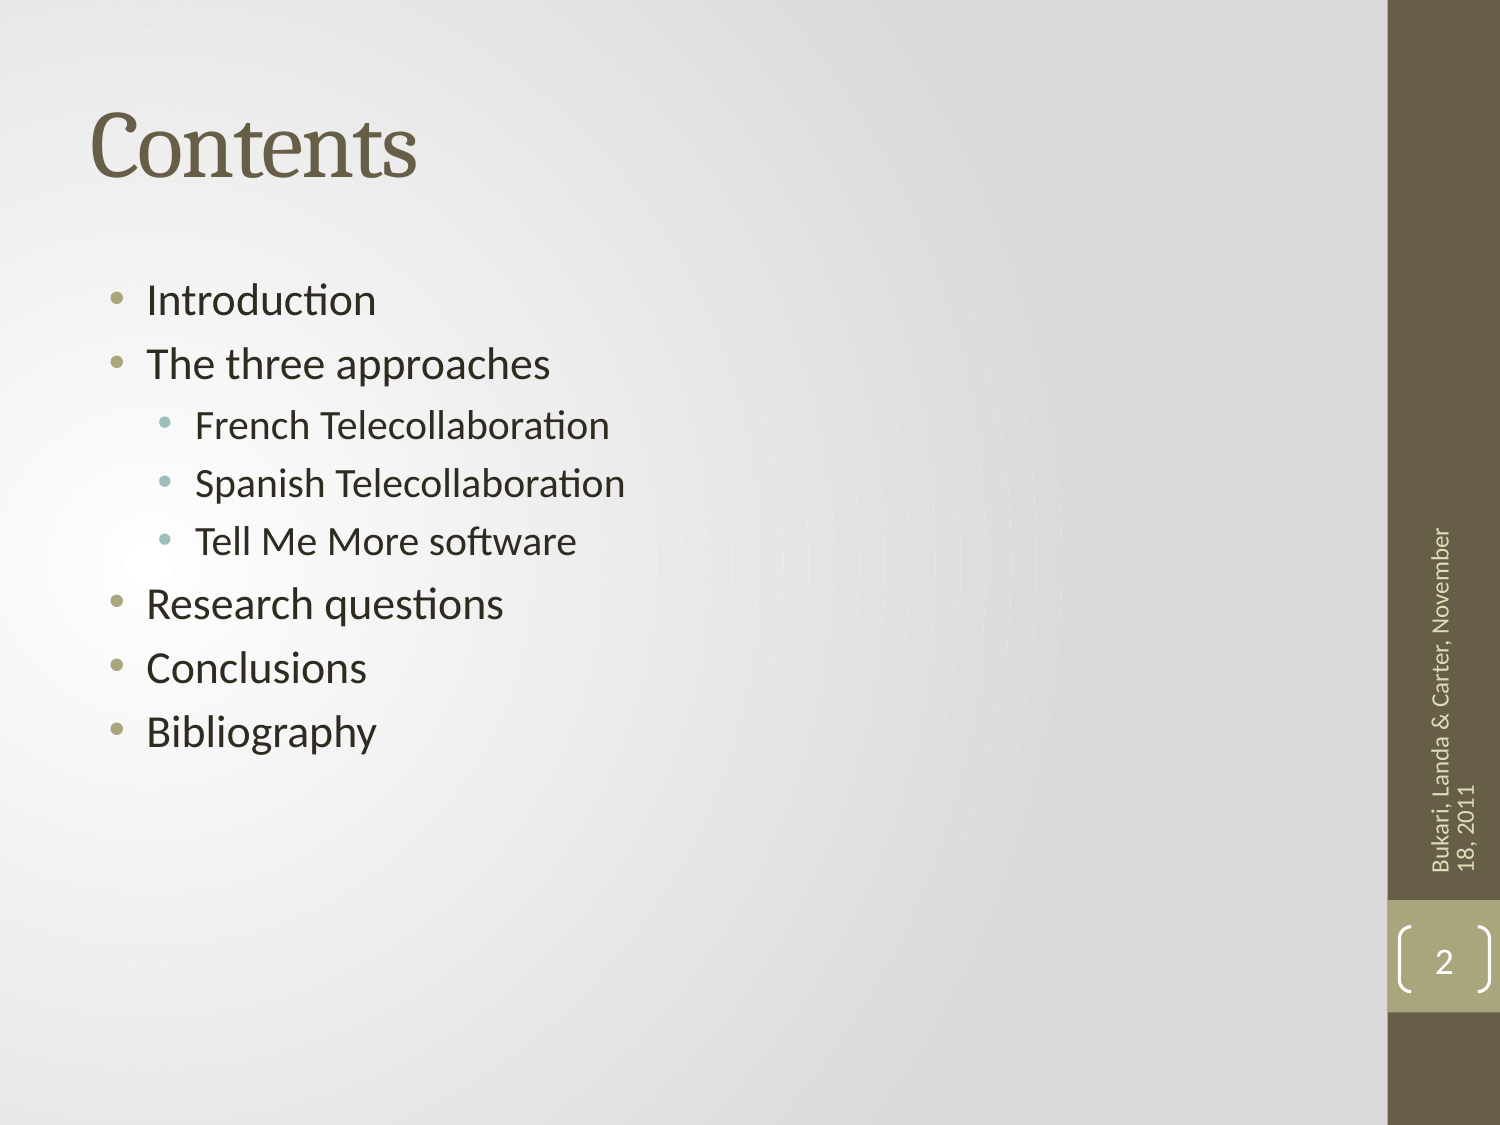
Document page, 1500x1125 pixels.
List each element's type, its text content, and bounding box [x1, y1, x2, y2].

title Contents [75, 45, 1325, 233]
slide_number 2 [1397, 925, 1492, 994]
footer Bukari, Landa & Carter, November 18, 2011 [1408, 500, 1469, 889]
list Introduction The three approaches French Telecollaboration Spanish Telecollaboration Tell Me More software Research questions Conclusions Bibliography [75, 262, 1325, 1050]
